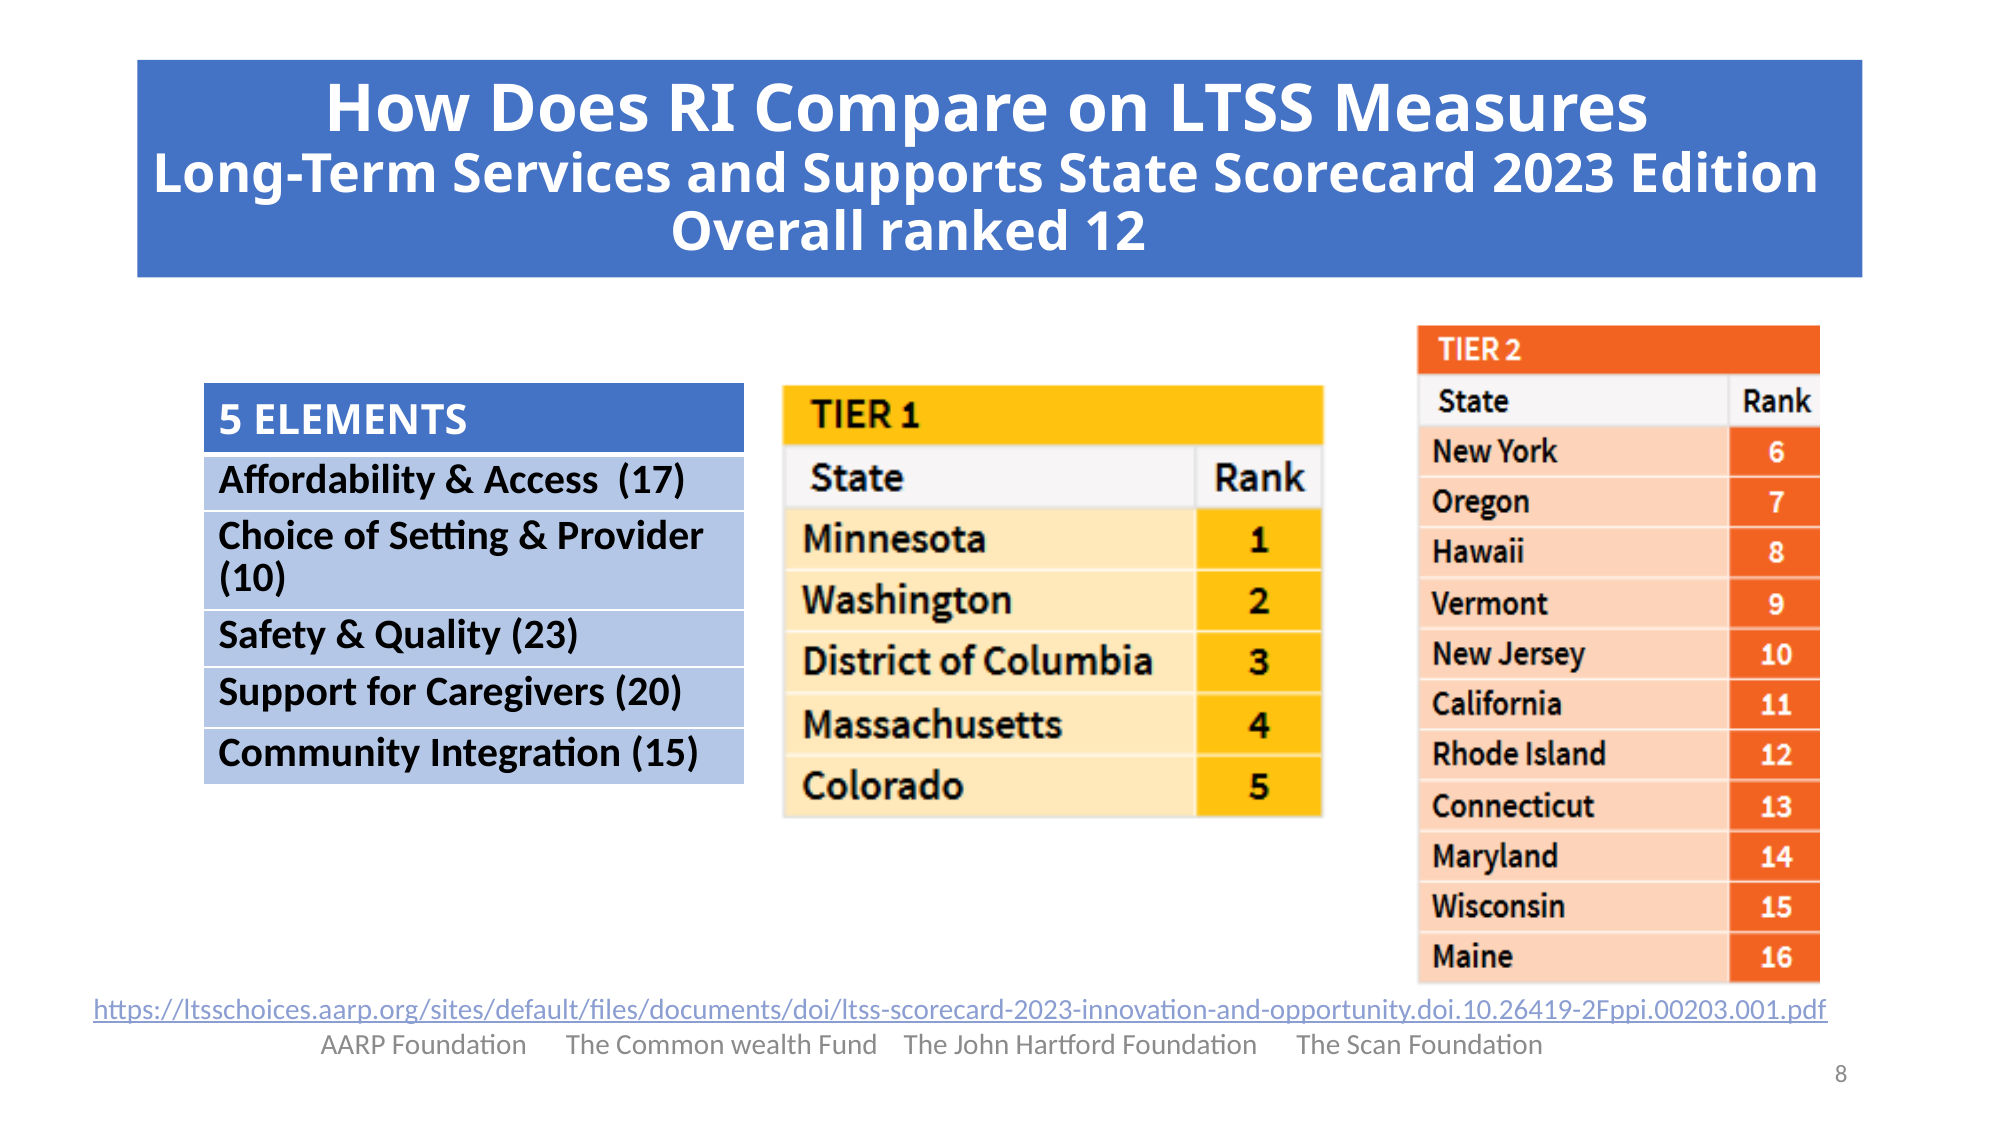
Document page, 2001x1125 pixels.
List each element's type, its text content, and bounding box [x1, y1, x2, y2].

table_cell Safety & Quality (23) [204, 611, 744, 666]
table_cell Support for Caregivers (20) [204, 668, 744, 727]
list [1412, 324, 1820, 995]
title How Does RI Compare on LTSS Measures Long-Term Services and Supports State Scorecard 2023 Edition Overall ranked 12 [137, 59, 1863, 278]
footer https://ltsschoices.aarp.org/sites/default/files/documents/doi/ltss-scorecard-2023-innovation-and-opportunity.doi.10.26419-2Fppi.00203.001.pdf AARP Foundation The Common wealth Fund The John Hartford Foundation The Scan Foundation [78, 955, 1931, 1096]
slide_number 8 [1412, 1042, 1863, 1103]
table_cell Affordability & Access (17) [204, 457, 744, 510]
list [745, 372, 1338, 826]
table_cell Choice of Setting & Provider (10) [204, 512, 744, 609]
table_header 5 ELEMENTS [204, 383, 744, 452]
table_cell Community Integration (15) [204, 729, 744, 784]
